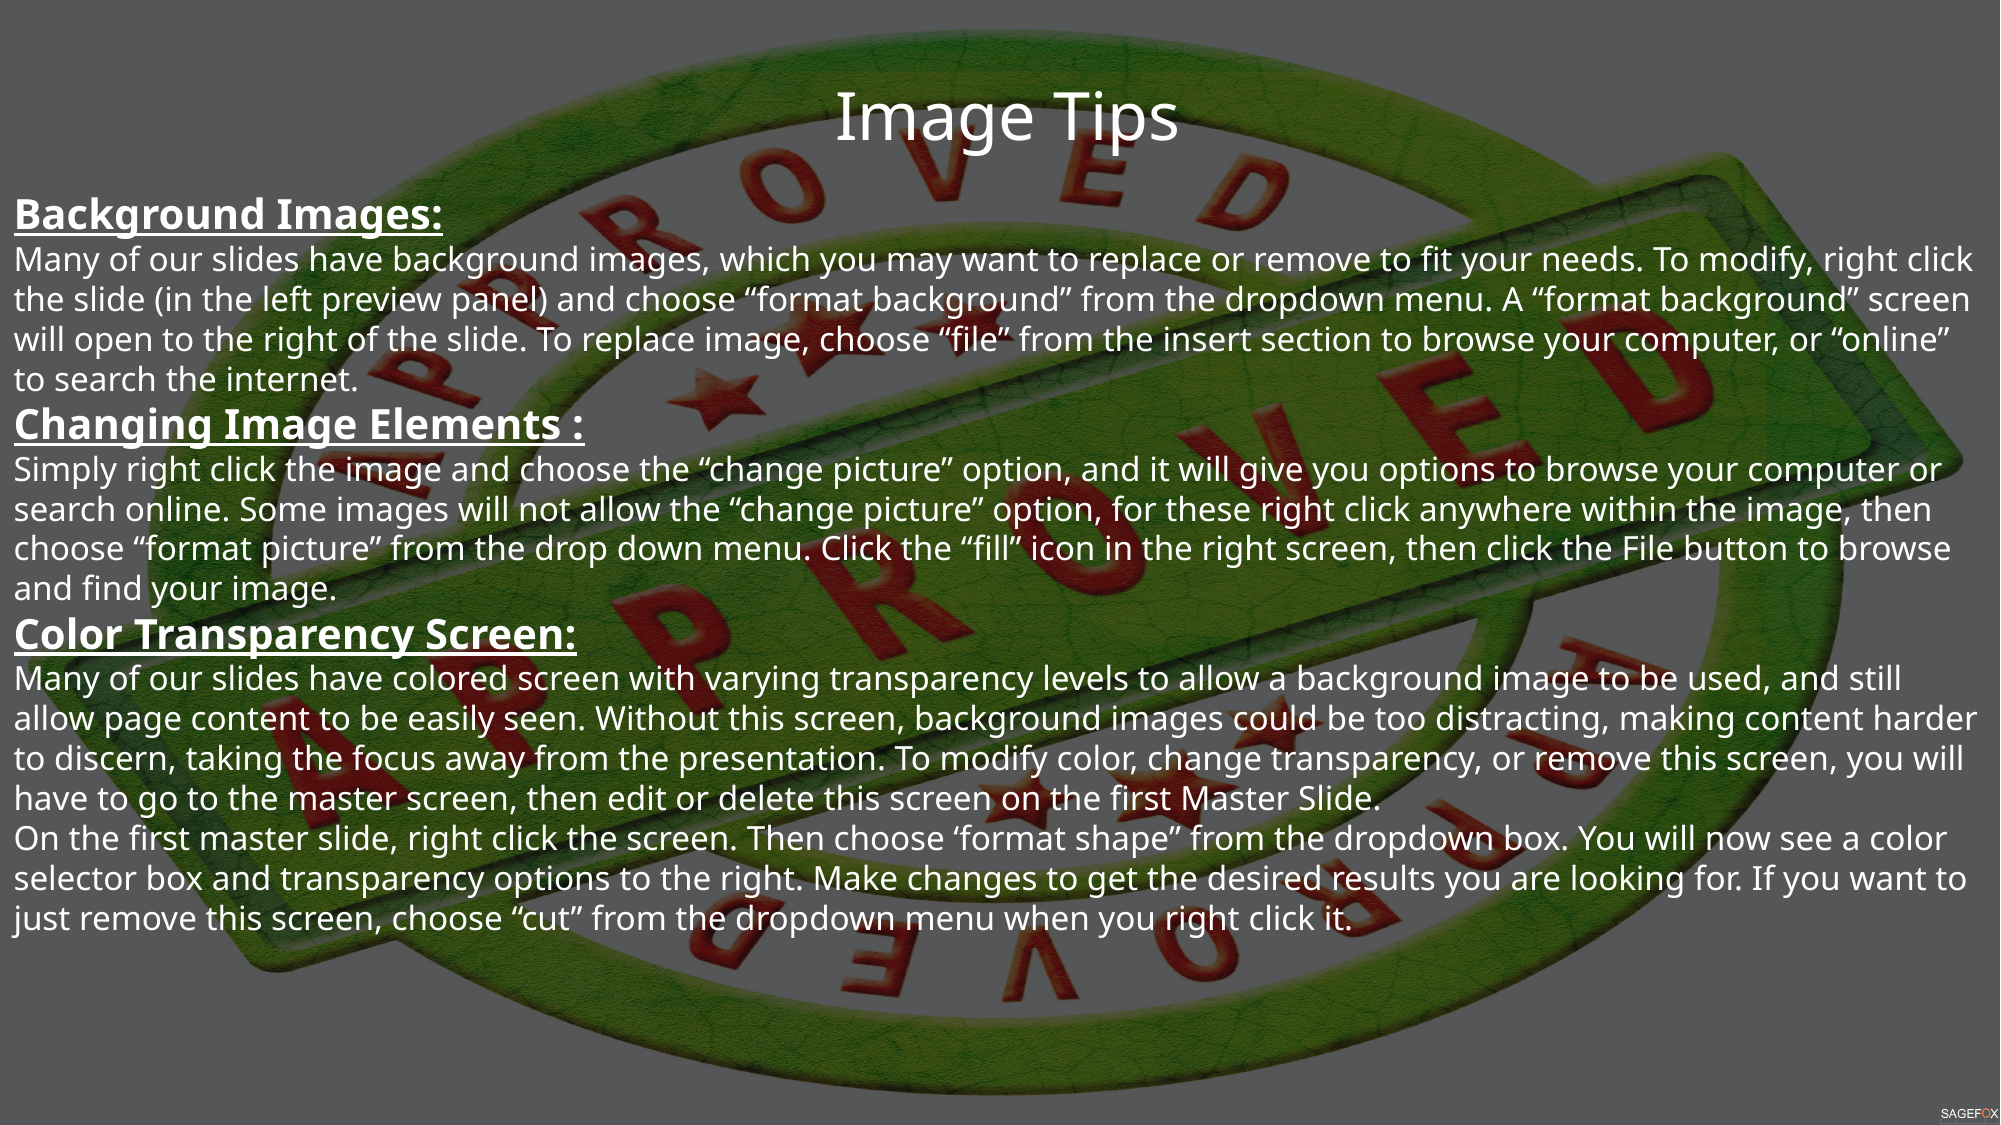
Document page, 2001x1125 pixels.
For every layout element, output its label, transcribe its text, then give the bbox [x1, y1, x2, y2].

title Image Tips [597, 59, 1420, 177]
text_box Background Images: Many of our slides have background images, which you may want to replace or remove to fit your needs. To modify, right click the slide (in the left preview panel) and choose “format background” from the dropdown menu. A “format background” screen will open to the right of the slide. To replace image, choose “file” from the insert section to browse your computer, or “online” to search the internet. Changing Image Elements : Simply right click the image and choose the “change picture” option, and it will give you options to browse your computer or search online. Some images will not allow the “change picture” option, for these right click anywhere within the image, then choose “format picture” from the drop down menu. Click the “fill” icon in the right screen, then click the File button to browse and find your image. Color Transparency Screen: Many of our slides have colored screen with varying transparency levels to allow a background image to be used, and still allow page content to be easily seen. Without this screen, background images could be too distracting, making content harder to discern, taking the focus away from the presentation. To modify color, change transparency, or remove this screen, you will have to go to the master screen, then edit or delete this screen on the first Master Slide. On the first master slide, right click the screen. Then choose ‘format shape” from the dropdown box. You will now see a color selector box and transparency options to the right. Make changes to get the desired results you are looking for. If you want to just remove this screen, choose “cut” from the dropdown menu when you right click it. [0, 0, 2000, 1125]
